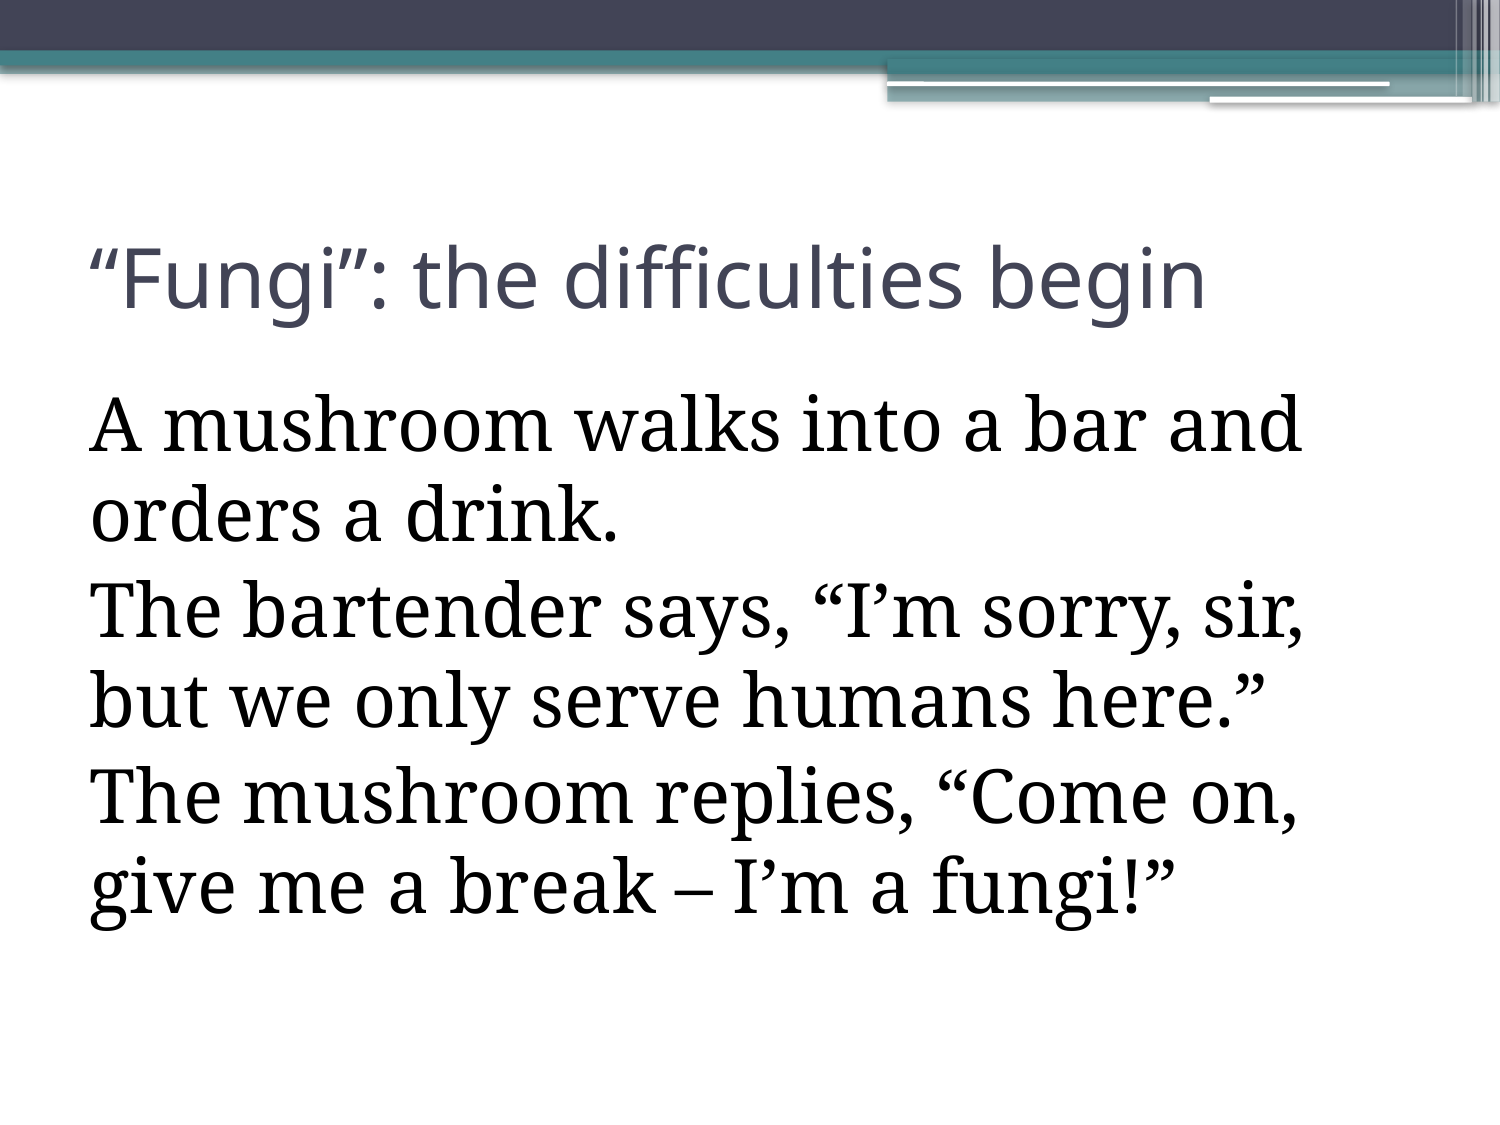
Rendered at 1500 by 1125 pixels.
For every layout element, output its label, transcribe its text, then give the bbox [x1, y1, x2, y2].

title “Fungi”: the difficulties begin [75, 187, 1425, 363]
list A mushroom walks into a bar and orders a drink. The bartender says, “I’m sorry, sir, but we only serve humans here.” The mushroom replies, “Come on, give me a break – I’m a fungi!” [75, 368, 1425, 1079]
